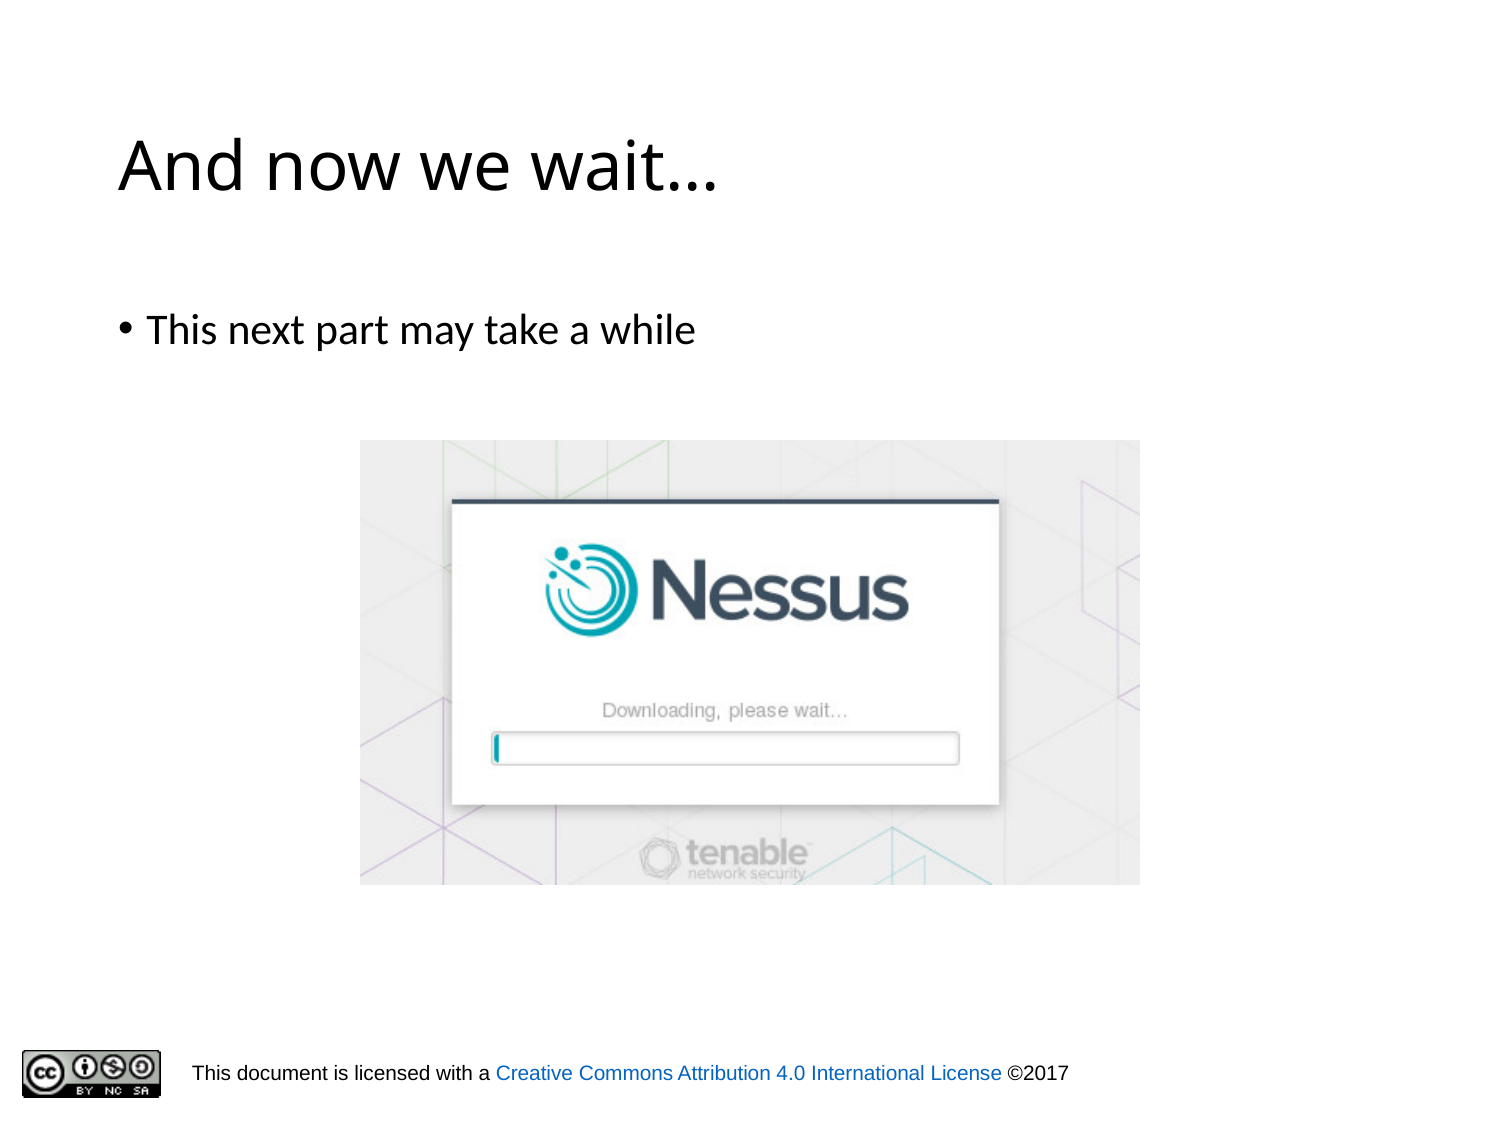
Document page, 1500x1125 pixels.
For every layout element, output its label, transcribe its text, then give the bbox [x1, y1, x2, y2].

picture [22, 1050, 161, 1098]
picture [360, 440, 1140, 885]
title And now we wait… [103, 59, 1397, 278]
list This next part may take a while [103, 299, 1397, 1014]
